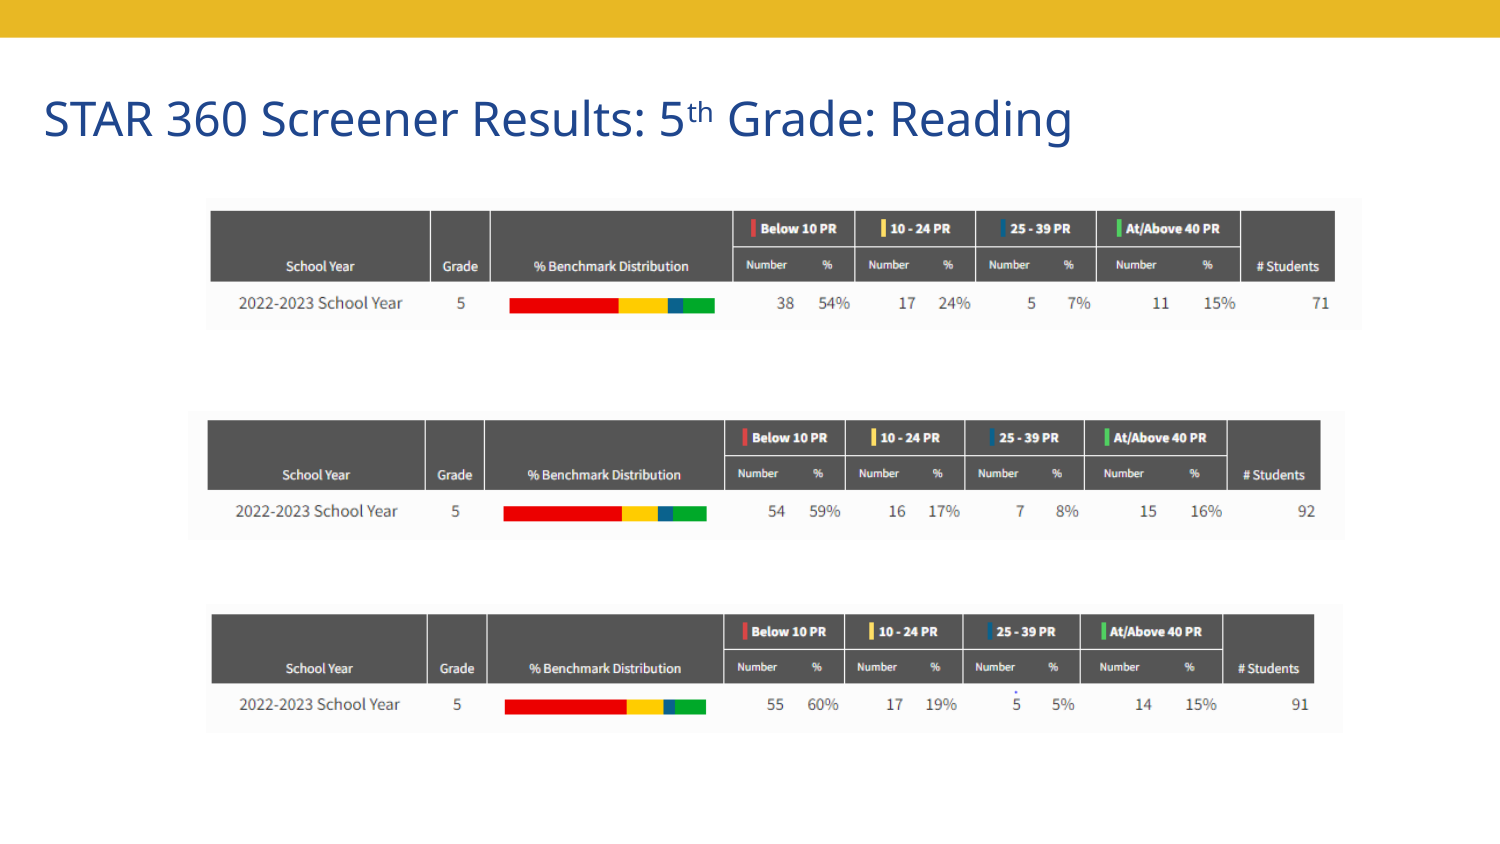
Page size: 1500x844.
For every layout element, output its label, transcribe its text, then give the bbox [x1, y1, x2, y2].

picture [188, 411, 1345, 541]
text_box [0, 0, 1500, 38]
picture [205, 198, 1362, 330]
picture [205, 603, 1343, 734]
text_box STAR 360 Screener Results: 5th Grade: Reading [28, 73, 1397, 162]
